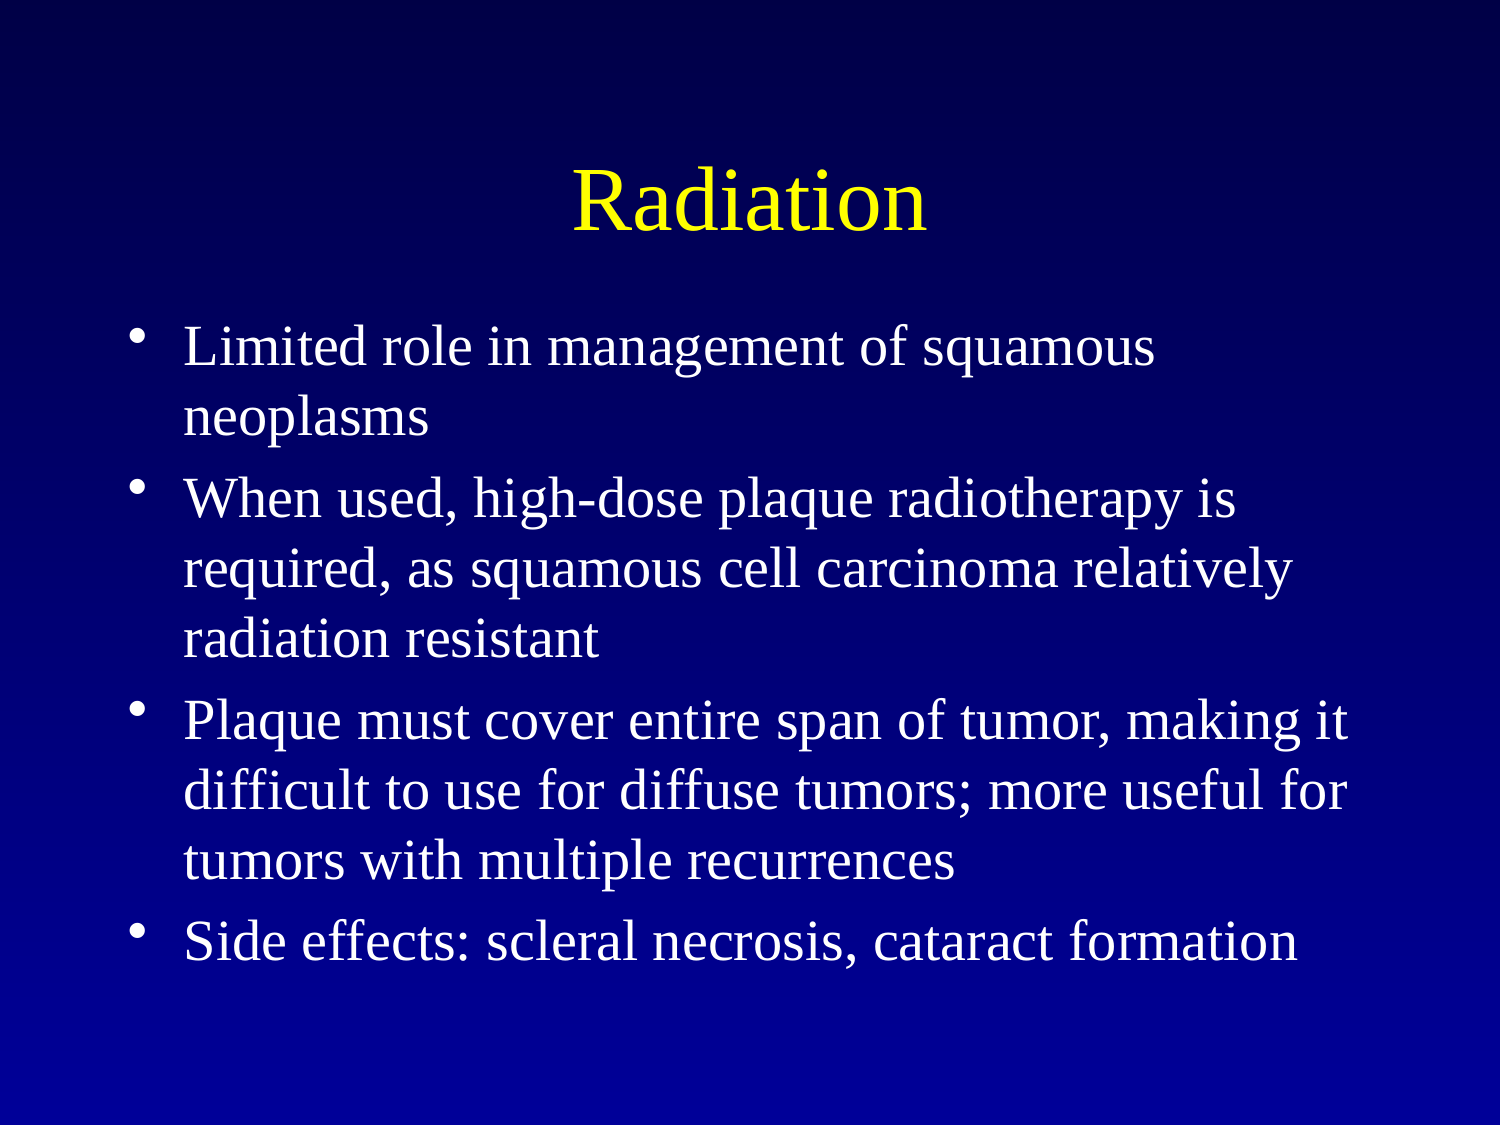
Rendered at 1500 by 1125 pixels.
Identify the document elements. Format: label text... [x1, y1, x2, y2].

title Radiation [112, 99, 1388, 288]
list Limited role in management of squamous neoplasms When used, high-dose plaque radiotherapy is required, as squamous cell carcinoma relatively radiation resistant Plaque must cover entire span of tumor, making it difficult to use for diffuse tumors; more useful for tumors with multiple recurrences Side effects: scleral necrosis, cataract formation [112, 299, 1388, 976]
